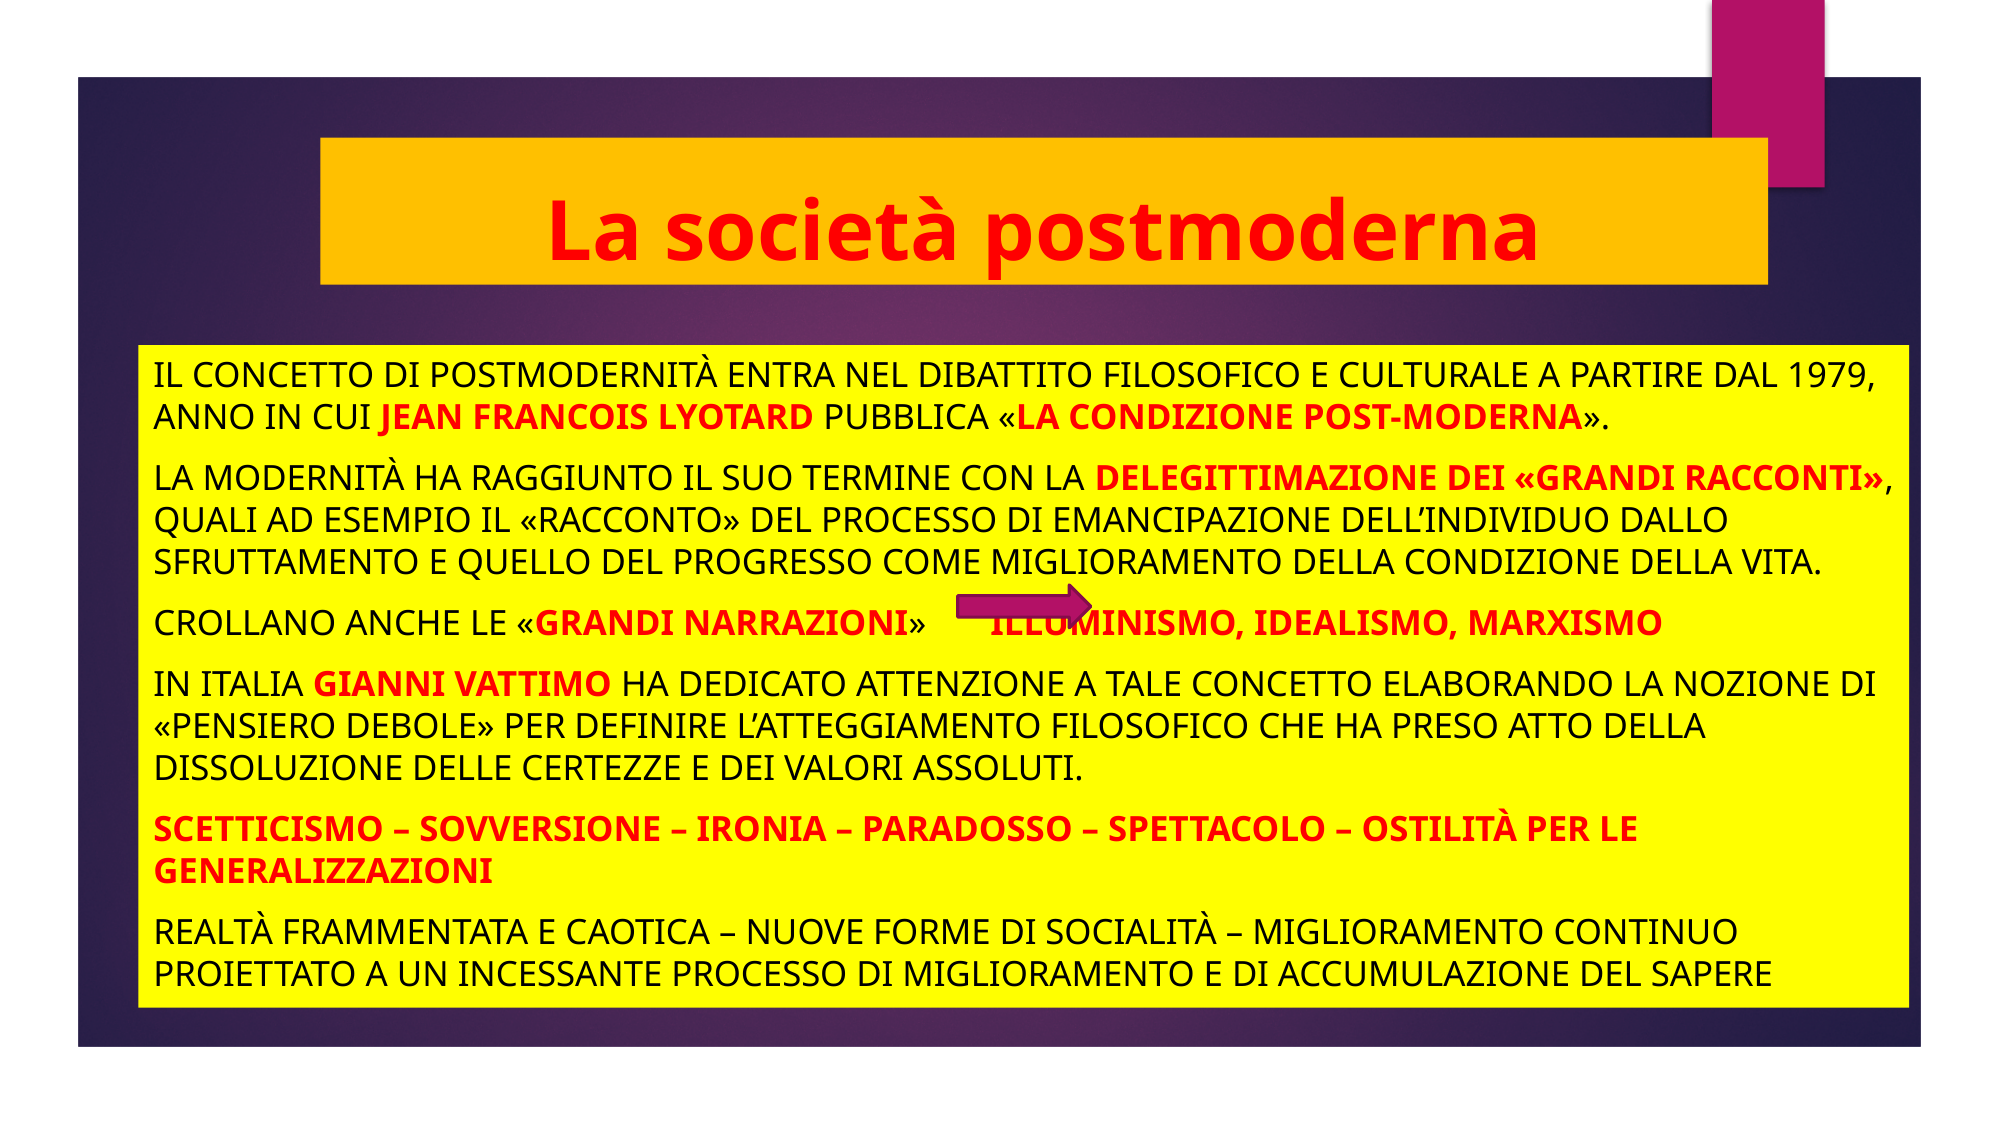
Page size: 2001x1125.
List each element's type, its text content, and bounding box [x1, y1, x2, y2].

subtitle Il concetto di postmodernità entra nel dibattito filosofico e culturale a partire dal 1979, anno in cui jean Francois Lyotard pubblica «La condizione post-moderna». La modernità ha raggiunto il suo termine con la delegittimazione dei «grandi racconti», quali ad esempio il «racconto» del processo di emancipazione dell’individuo dallo sfruttamento e quello del progresso come miglioramento della condizione della vita. Crollano anche le «grandi narrazioni» illuminismo, idealismo, marxismo In italia gianni vattimo ha dedicato attenzione a tale concetto elaborando la nozione di «pensiero debole» per definire l’atteggiamento filosofico che ha preso atto della dissoluzione delle certezze e dei valori assoluti. Scetticismo – sovversione – ironia – paradosso – spettacolo – ostilità per le generalizzazioni Realtà frammentata e caotica – nuove forme di socialità – miglioramento continuo proiettato a un incessante processo di miglioramento e di accumulazione del sapere [138, 345, 1910, 1008]
text_box [956, 583, 1092, 630]
title La società postmoderna [320, 137, 1769, 285]
